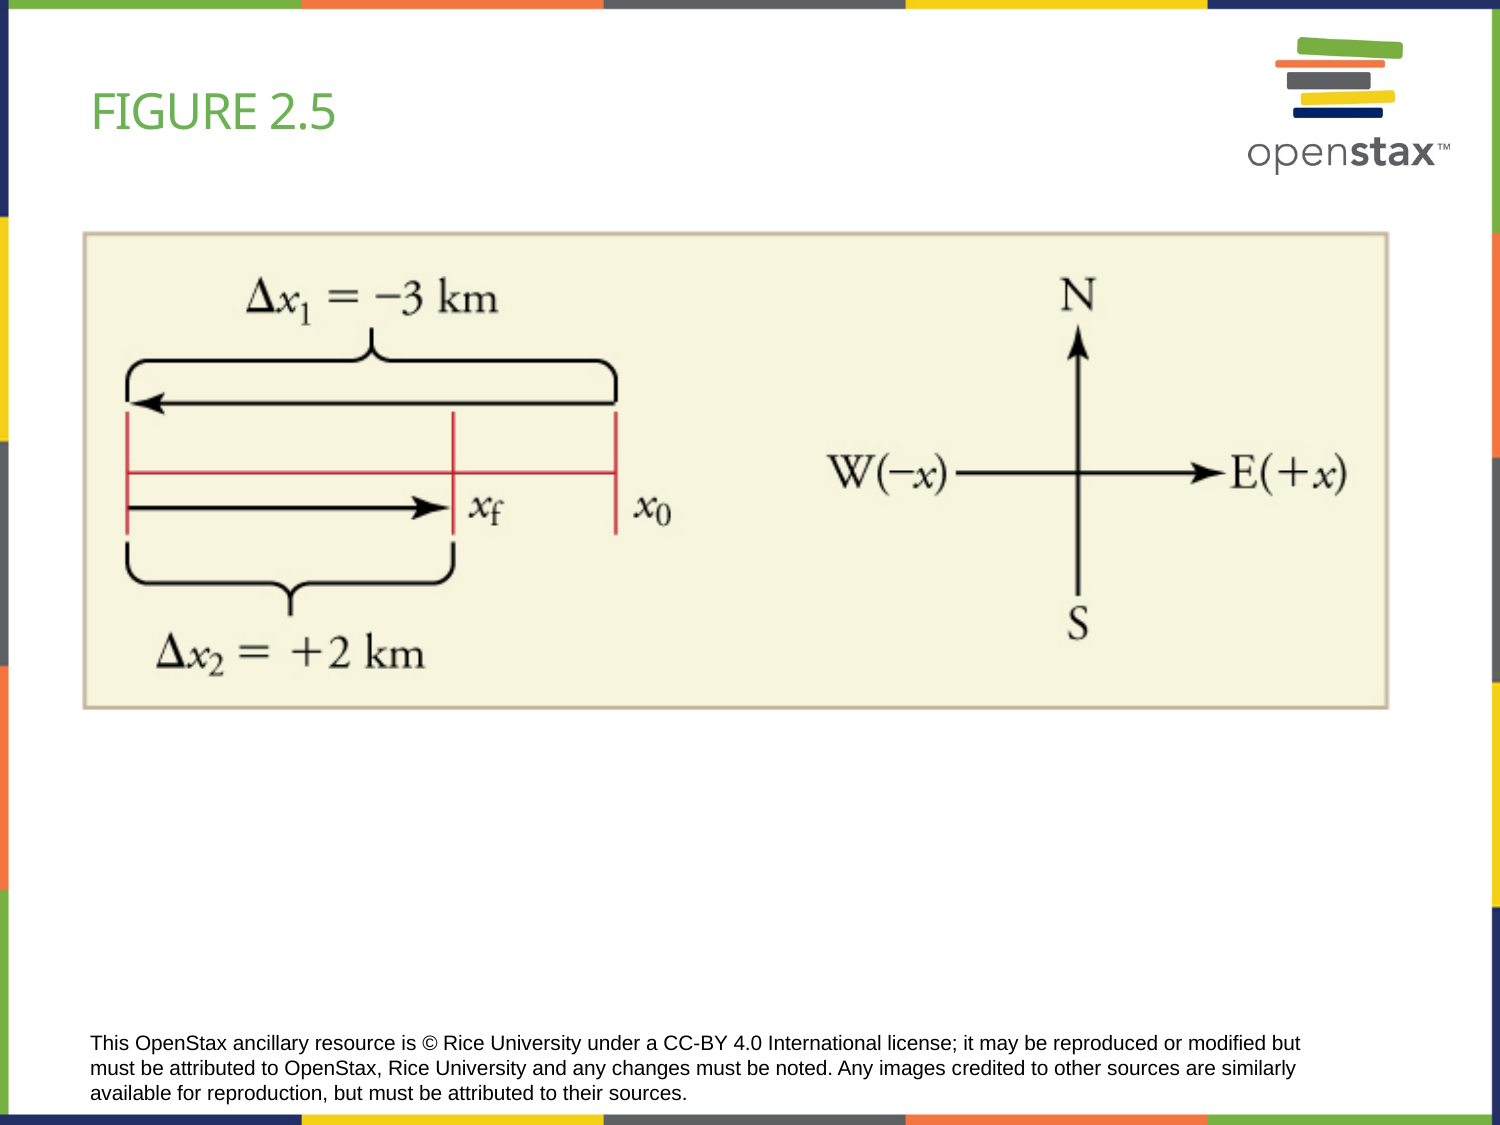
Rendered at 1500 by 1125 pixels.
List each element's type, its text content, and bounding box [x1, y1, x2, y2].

picture [0, 0, 1500, 1125]
title Figure 2.5 [75, 39, 1246, 148]
